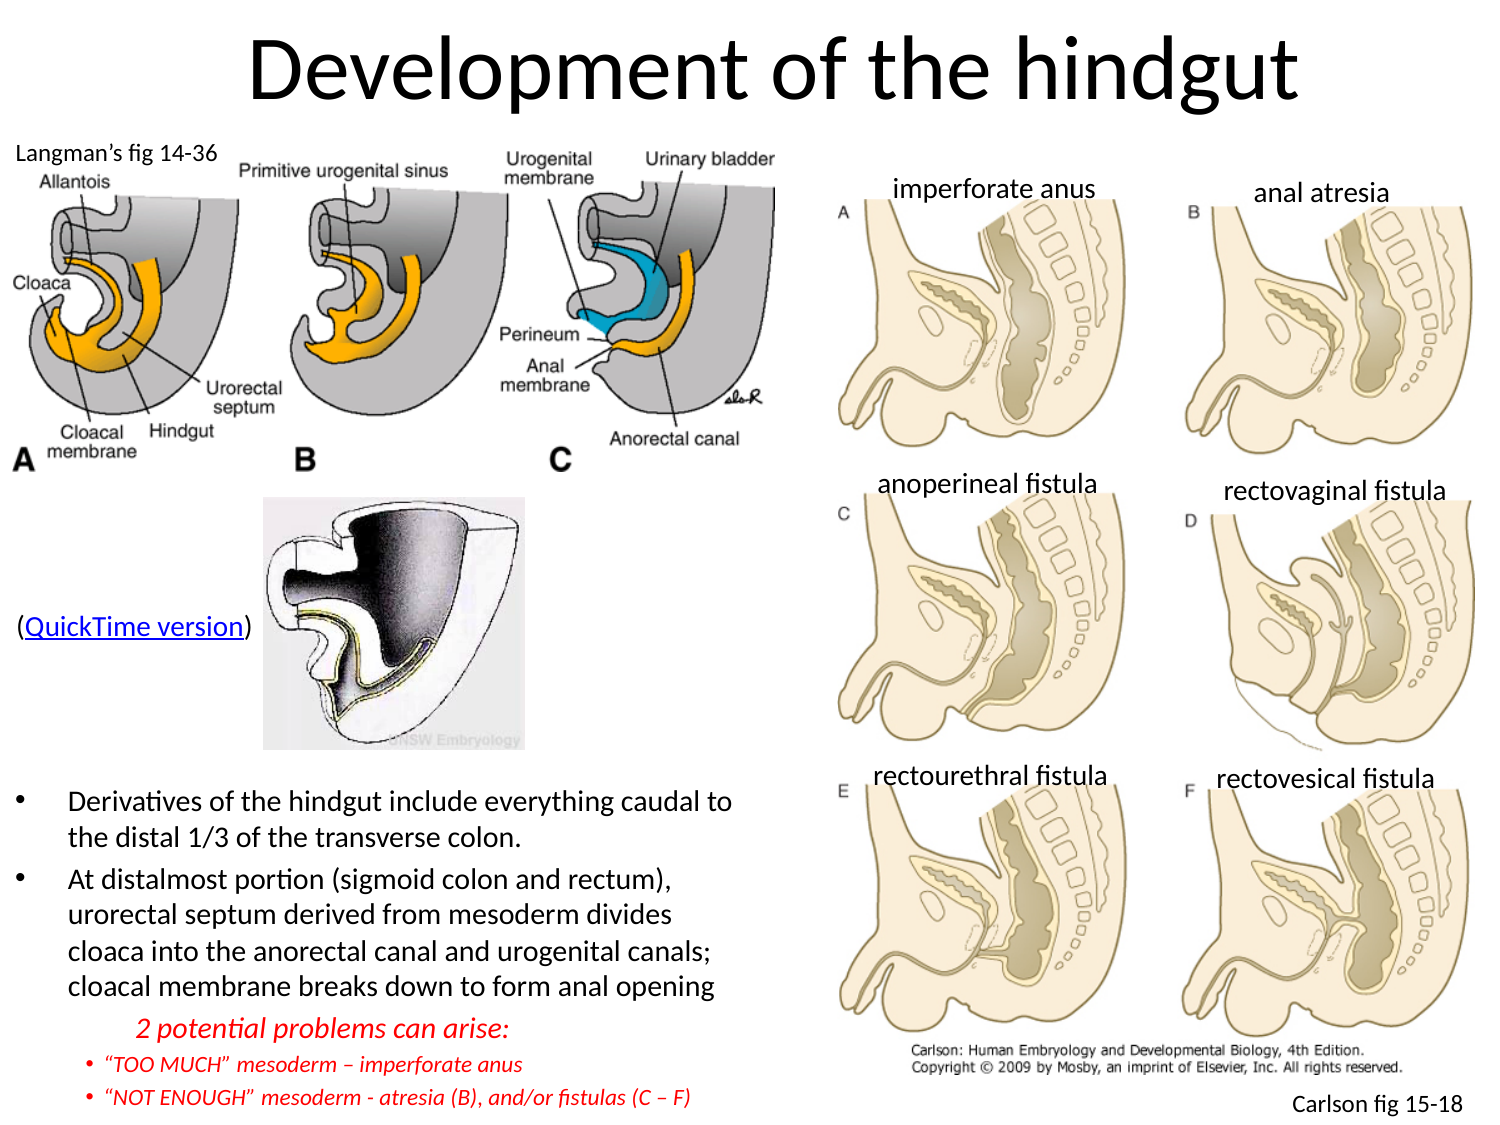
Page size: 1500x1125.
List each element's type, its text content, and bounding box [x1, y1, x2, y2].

list Derivatives of the hindgut include everything caudal to the distal 1/3 of the transverse colon. At distalmost portion (sigmoid colon and rectum), urorectal septum derived from mesoderm divides cloaca into the anorectal canal and urogenital canals; cloacal membrane breaks down to form anal opening 2 potential problems can arise: “TOO MUCH” mesoderm – imperforate anus “NOT ENOUGH” mesoderm - atresia (B), and/or fistulas (C – F) [0, 773, 763, 1125]
picture [12, 151, 776, 472]
text_box imperforate anus [877, 161, 1111, 198]
text_box Langman’s fig 14-36 [0, 128, 234, 174]
picture [837, 199, 1476, 1076]
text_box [262, 496, 526, 751]
text_box anal atresia [1238, 165, 1406, 198]
text_box (QuickTime version) [1, 599, 257, 650]
title Development of the hindgut [99, 0, 1450, 125]
text_box Carlson fig 15-18 [1277, 1079, 1479, 1125]
